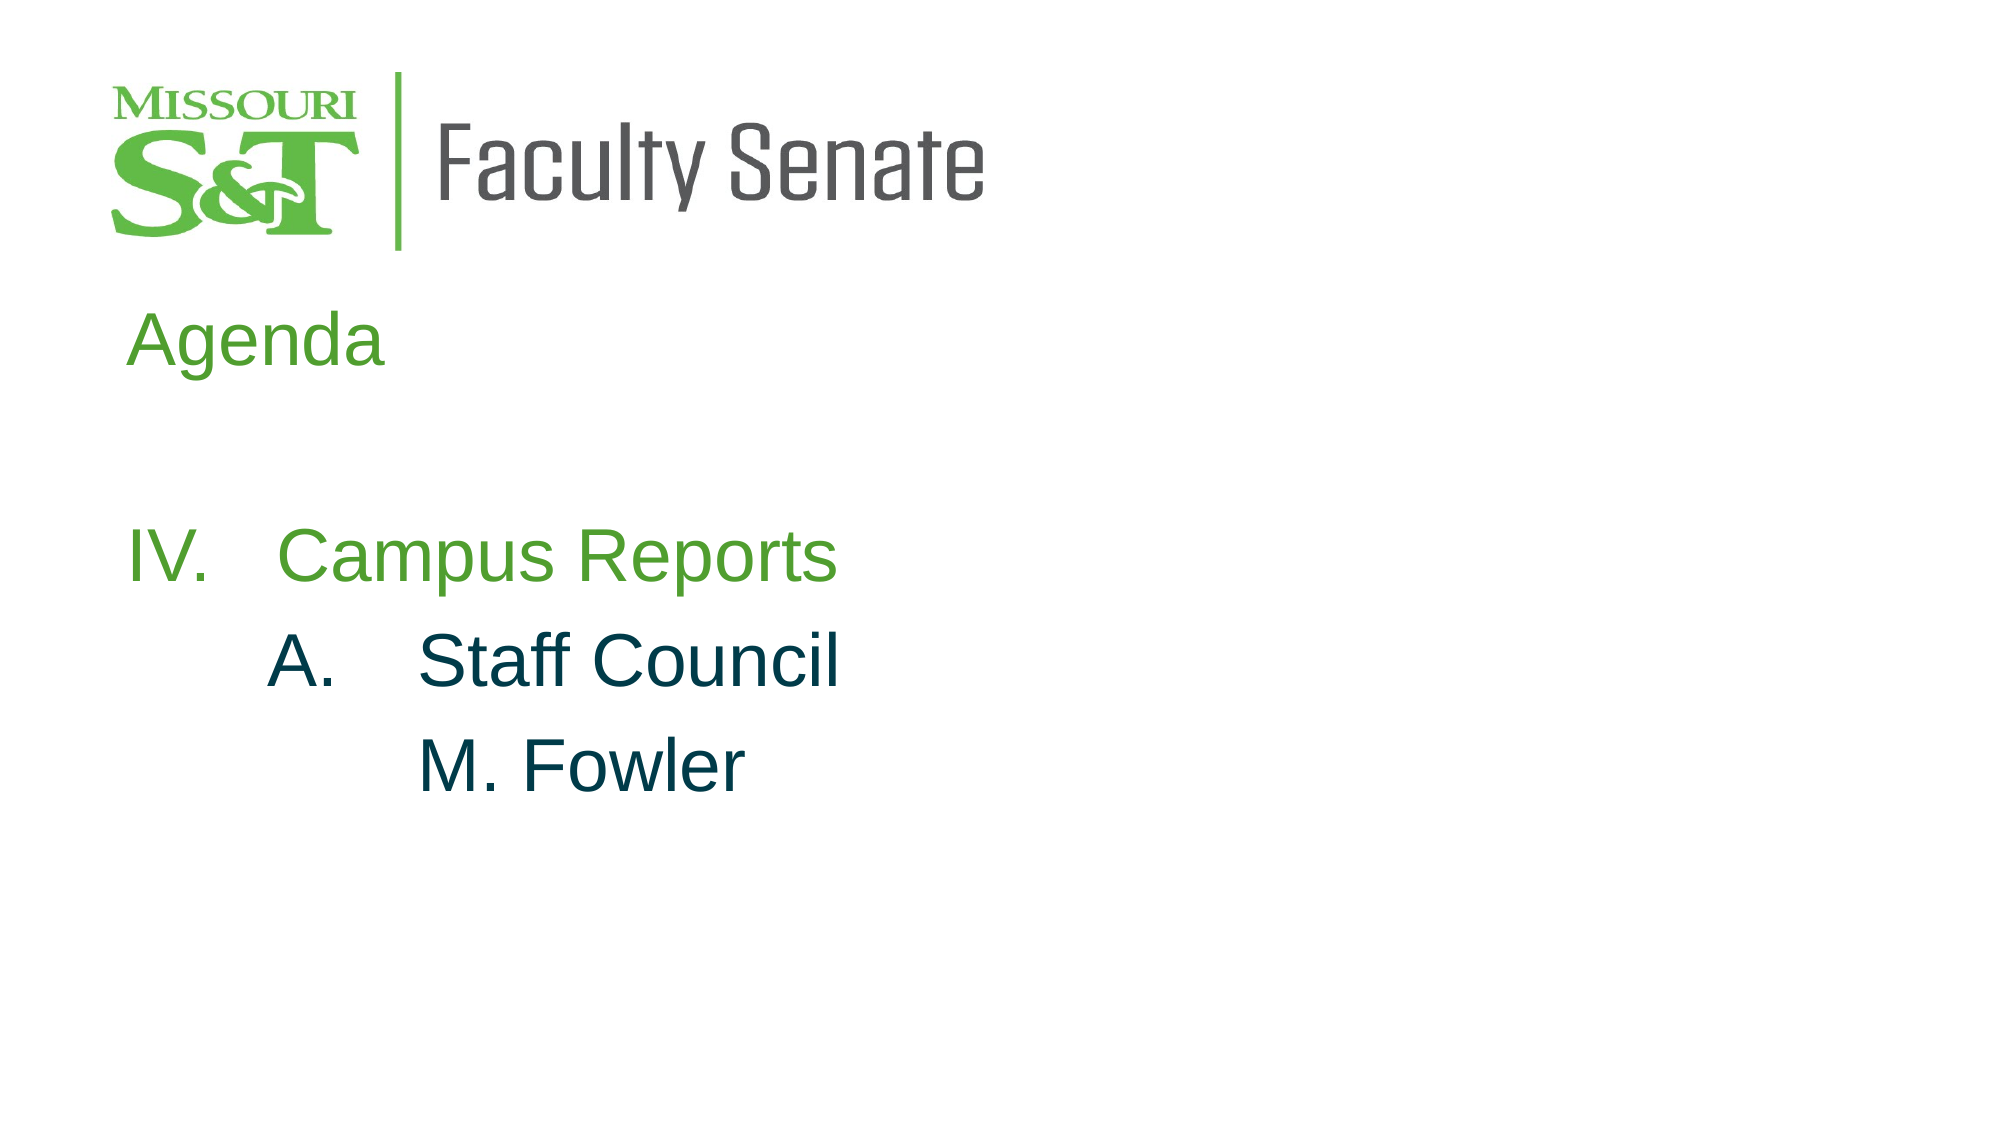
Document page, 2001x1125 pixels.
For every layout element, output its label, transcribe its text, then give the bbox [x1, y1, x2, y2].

list Agenda [111, 293, 1902, 457]
list IV. Campus Reports A. Staff Council M. Fowler [111, 499, 1905, 938]
picture [111, 72, 983, 251]
